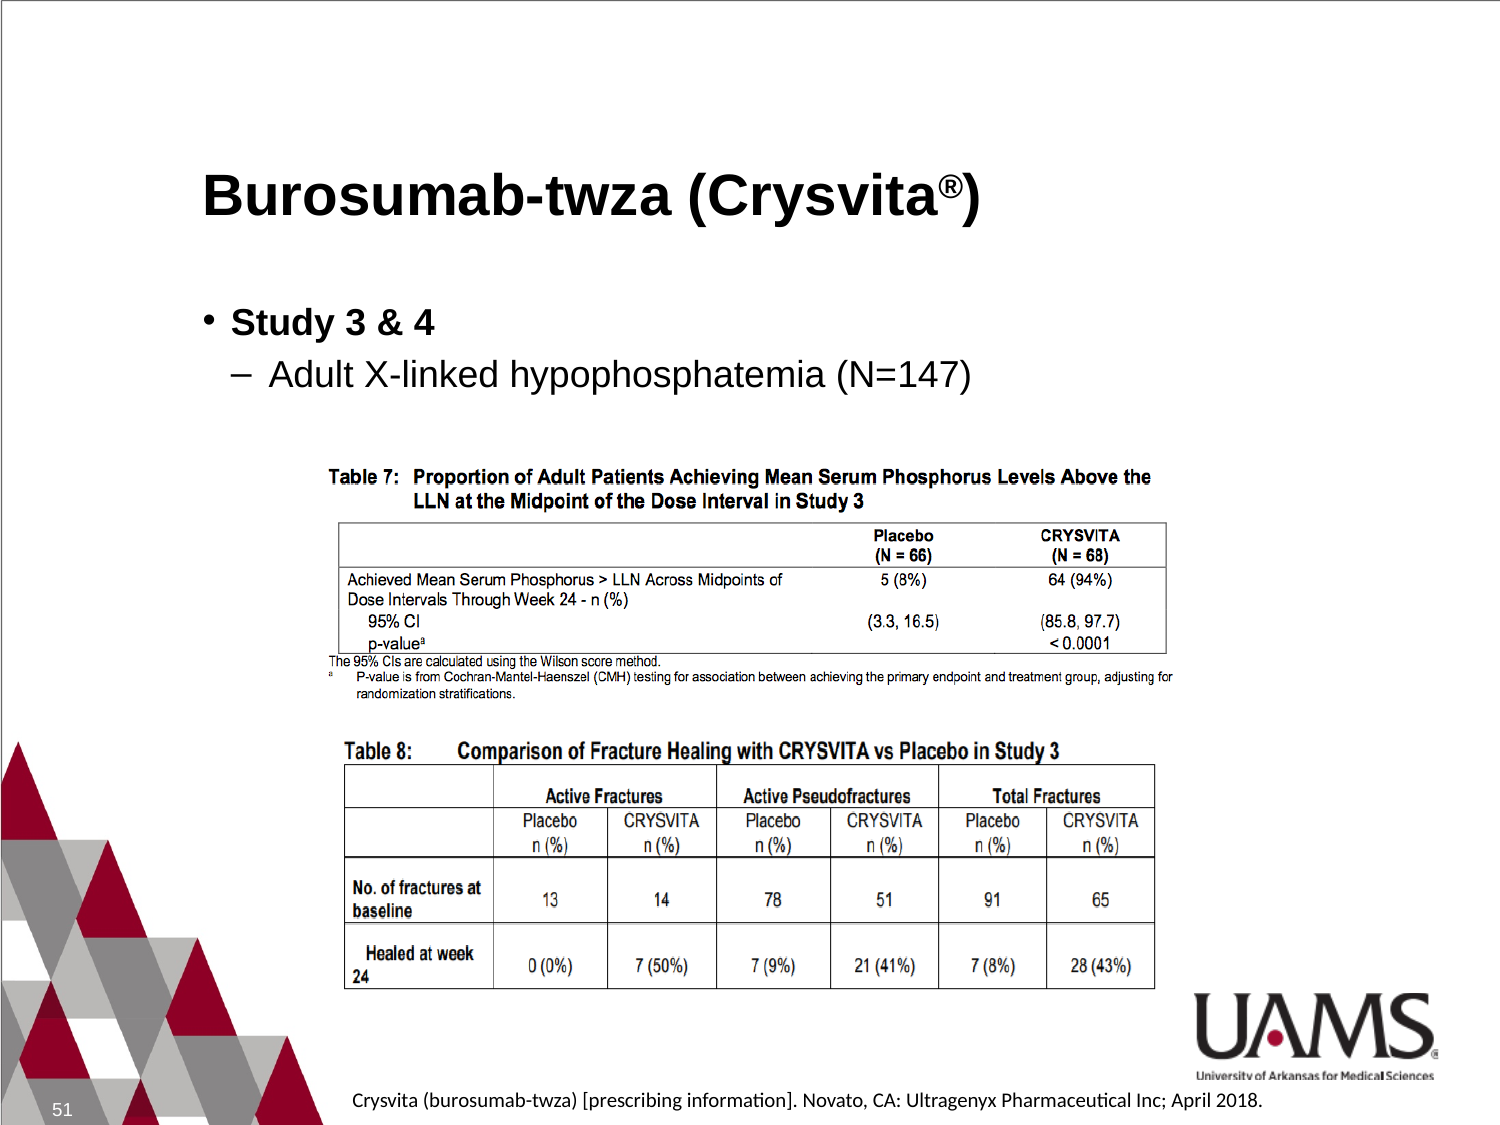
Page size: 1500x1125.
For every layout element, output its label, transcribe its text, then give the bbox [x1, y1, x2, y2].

list Study 3 & 4 Adult X-linked hypophosphatemia (N=147) [187, 290, 1438, 950]
text_box Crysvita (burosumab-twza) [prescribing information]. Novato, CA: Ultragenyx Pharmaceutical Inc; April 2018. [337, 1079, 1500, 1120]
title Burosumab-twza (Crysvita®) [187, 149, 1438, 250]
picture [0, 0, 1500, 1125]
